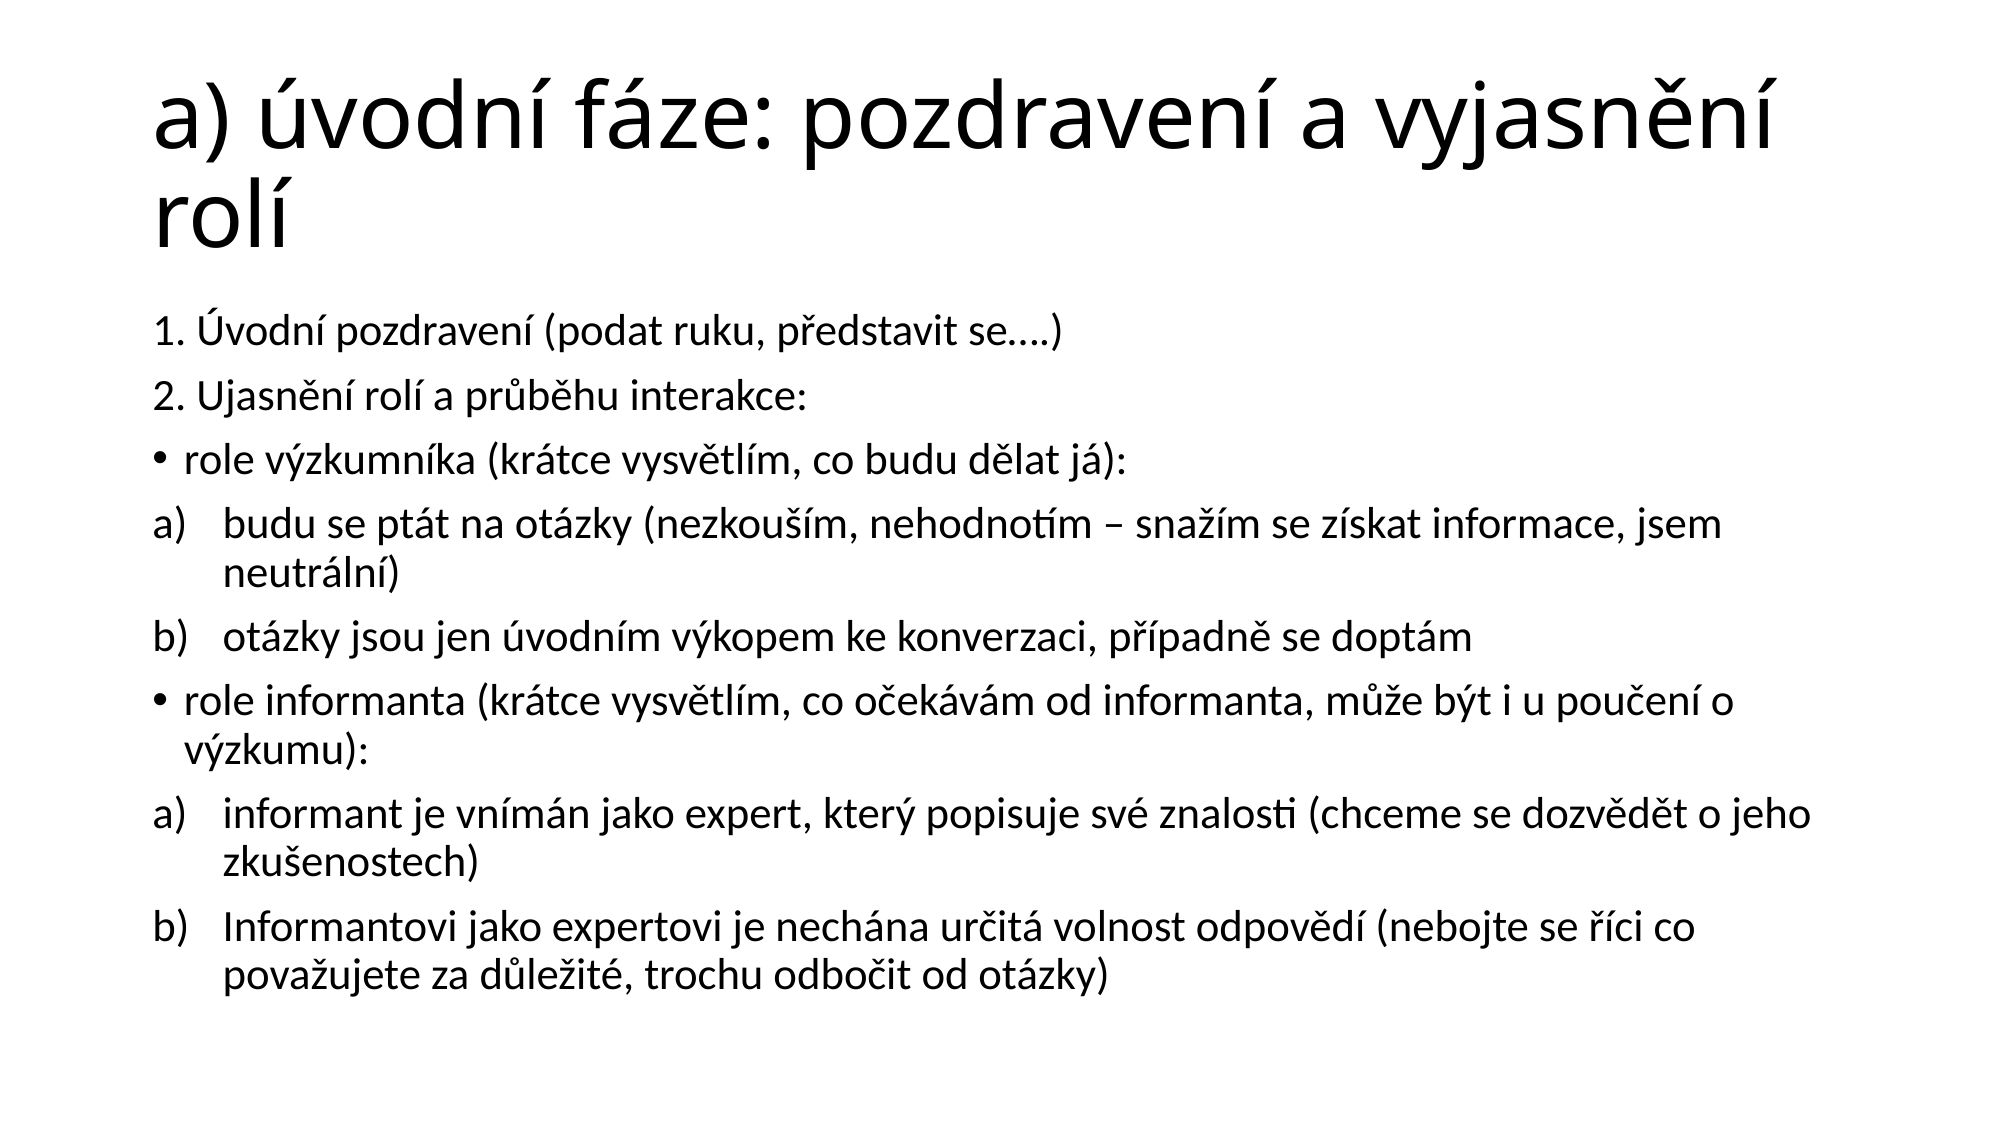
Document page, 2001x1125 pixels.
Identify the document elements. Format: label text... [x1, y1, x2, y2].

title a) úvodní fáze: pozdravení a vyjasnění rolí [137, 59, 1863, 278]
list 1. Úvodní pozdravení (podat ruku, představit se….) 2. Ujasnění rolí a průběhu interakce: role výzkumníka (krátce vysvětlím, co budu dělat já): budu se ptát na otázky (nezkouším, nehodnotím – snažím se získat informace, jsem neutrální) otázky jsou jen úvodním výkopem ke konverzaci, případně se doptám role informanta (krátce vysvětlím, co očekávám od informanta, může být i u poučení o výzkumu): informant je vnímán jako expert, který popisuje své znalosti (chceme se dozvědět o jeho zkušenostech) Informantovi jako expertovi je nechána určitá volnost odpovědí (nebojte se říci co považujete za důležité, trochu odbočit od otázky) [137, 299, 1863, 1014]
